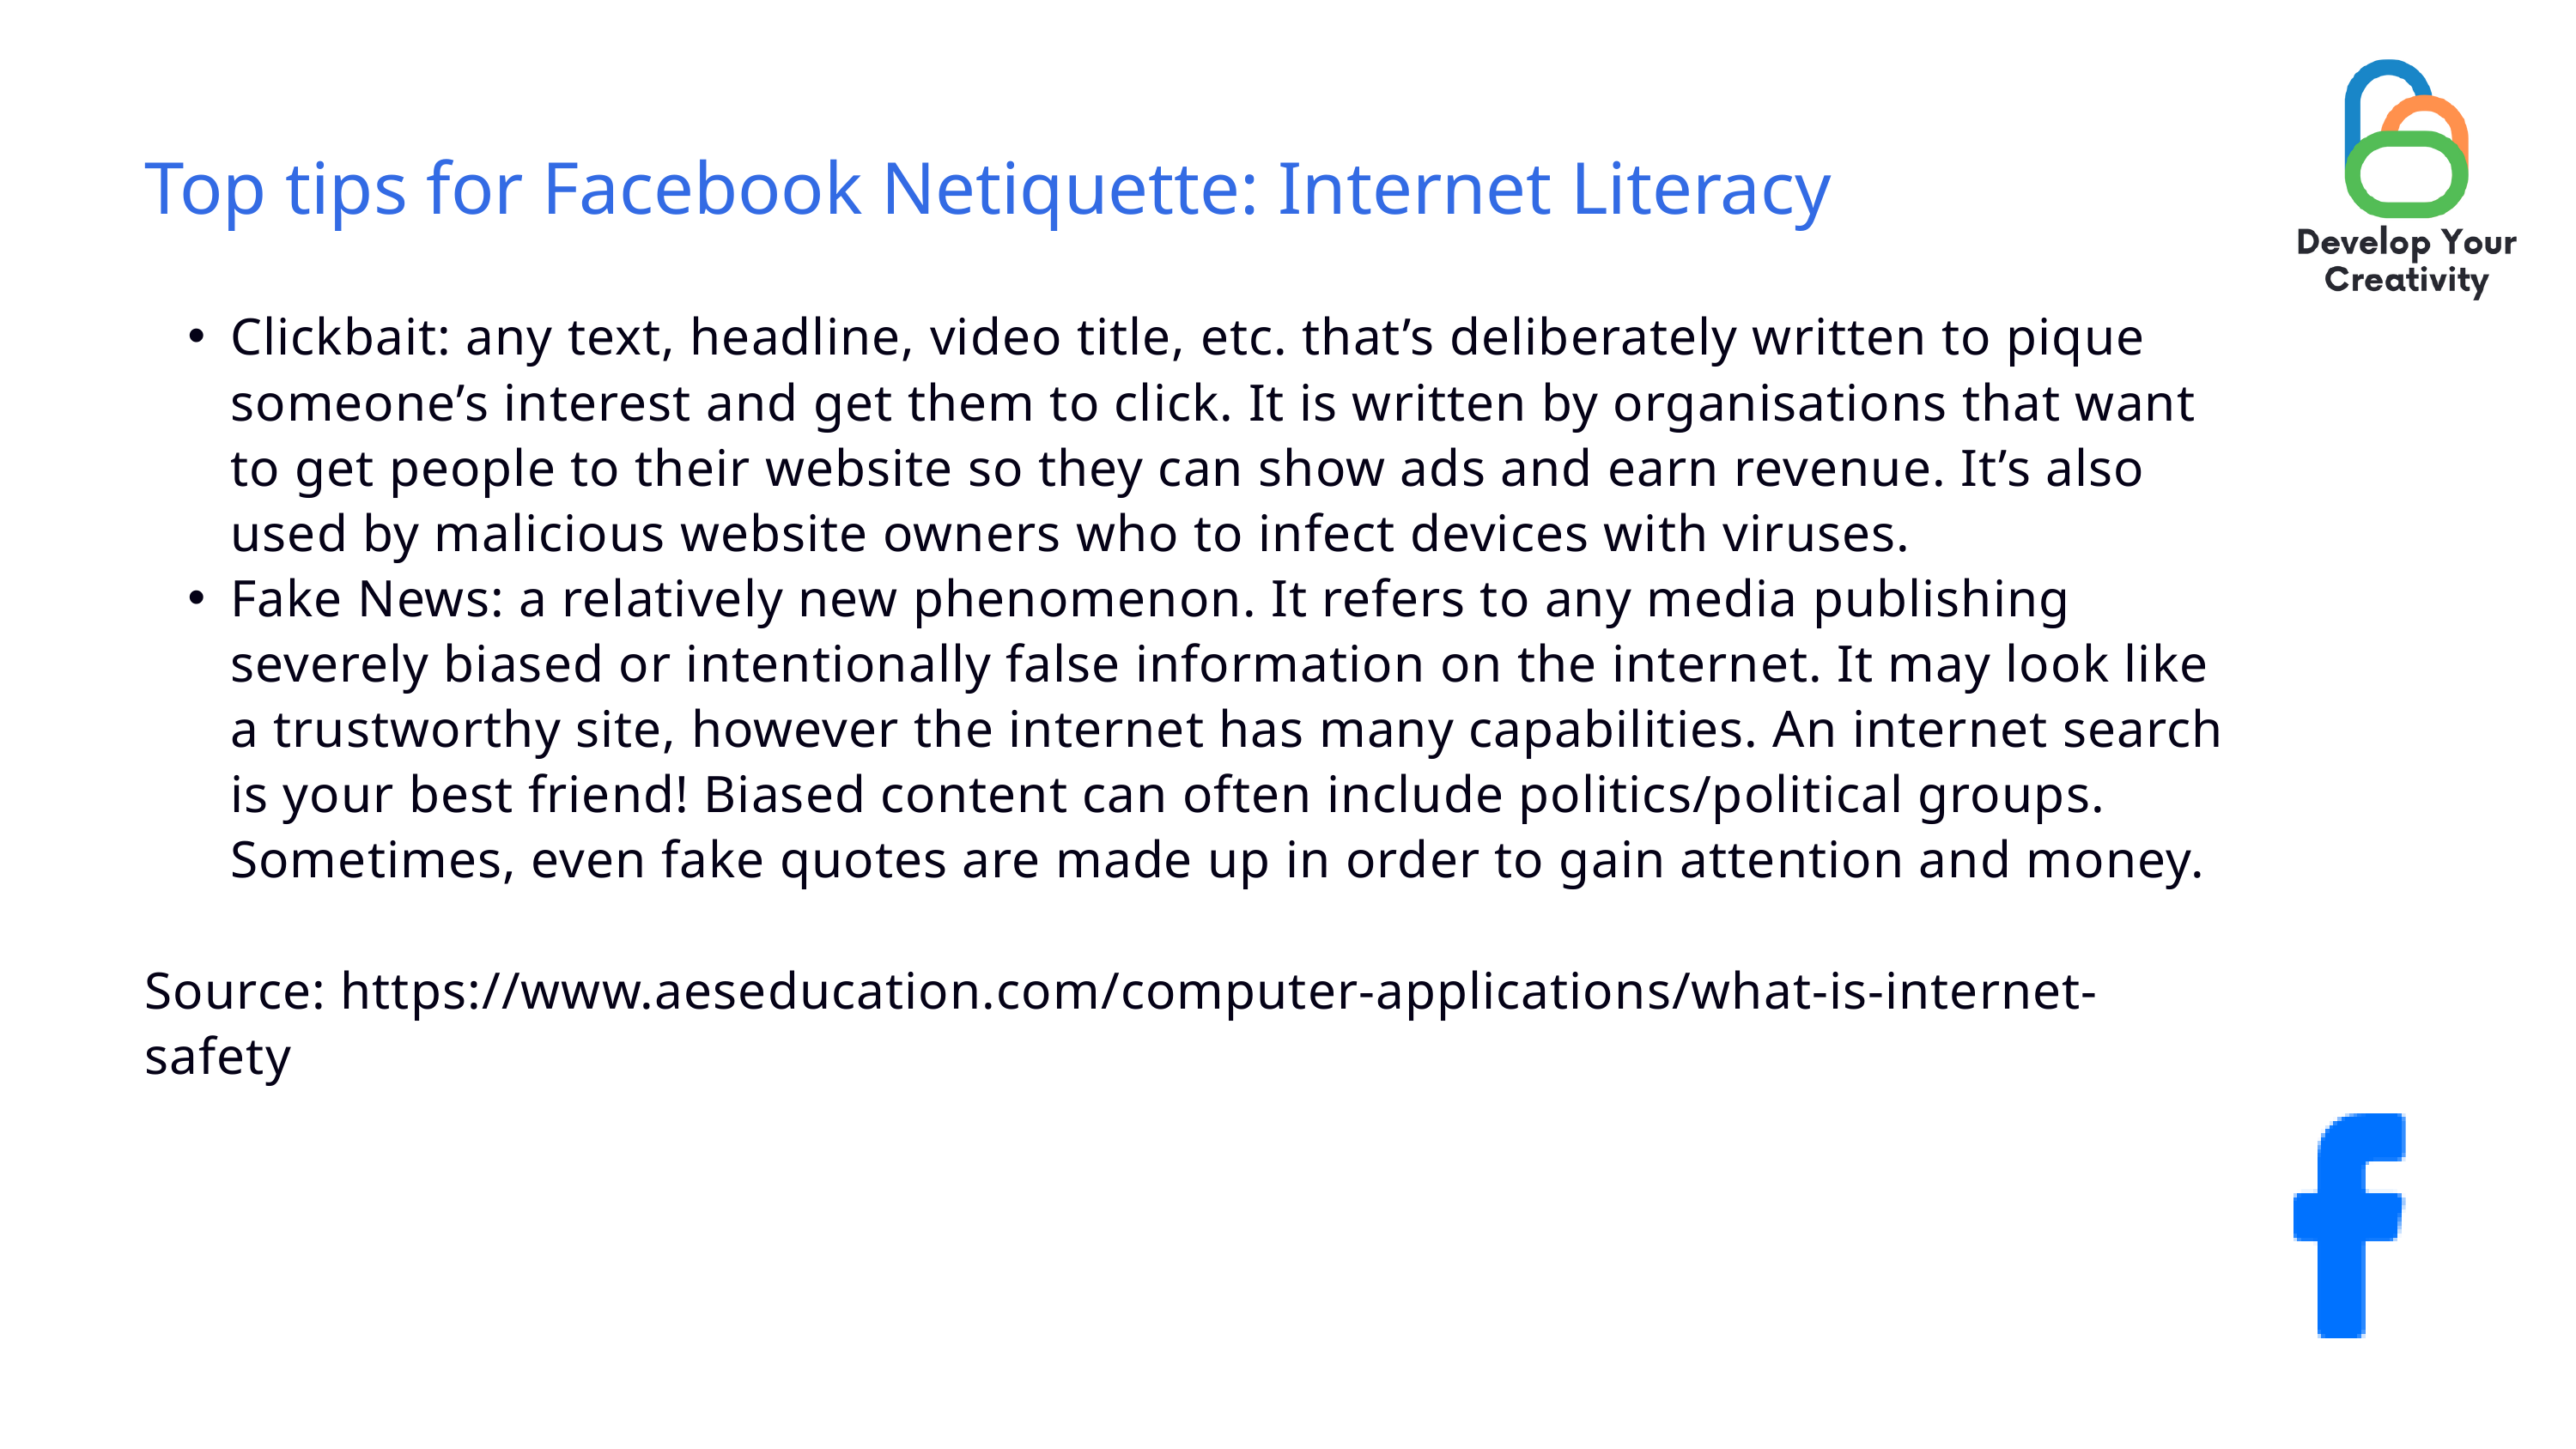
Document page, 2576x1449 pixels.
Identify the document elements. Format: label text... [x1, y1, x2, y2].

text_box Clickbait: any text, headline, video title, etc. that’s deliberately written to pique someone’s interest and get them to click. It is written by organisations that want to get people to their website so they can show ads and earn revenue. It’s also used by malicious website owners who to infect devices with viruses. Fake News: a relatively new phenomenon. It refers to any media publishing severely biased or intentionally false information on the internet. It may look like a trustworthy site, however the internet has many capabilities. An internet search is your best friend! Biased content can often include politics/political groups. Sometimes, even fake quotes are made up in order to gain attention and money. Source: https://www.aeseducation.com/computer-applications/what-is-internet-safety [144, 300, 2232, 1346]
text_box [2178, 0, 2576, 397]
text_box [2293, 1113, 2406, 1338]
text_box Top tips for Facebook Netiquette: Internet Literacy [144, 149, 2179, 229]
